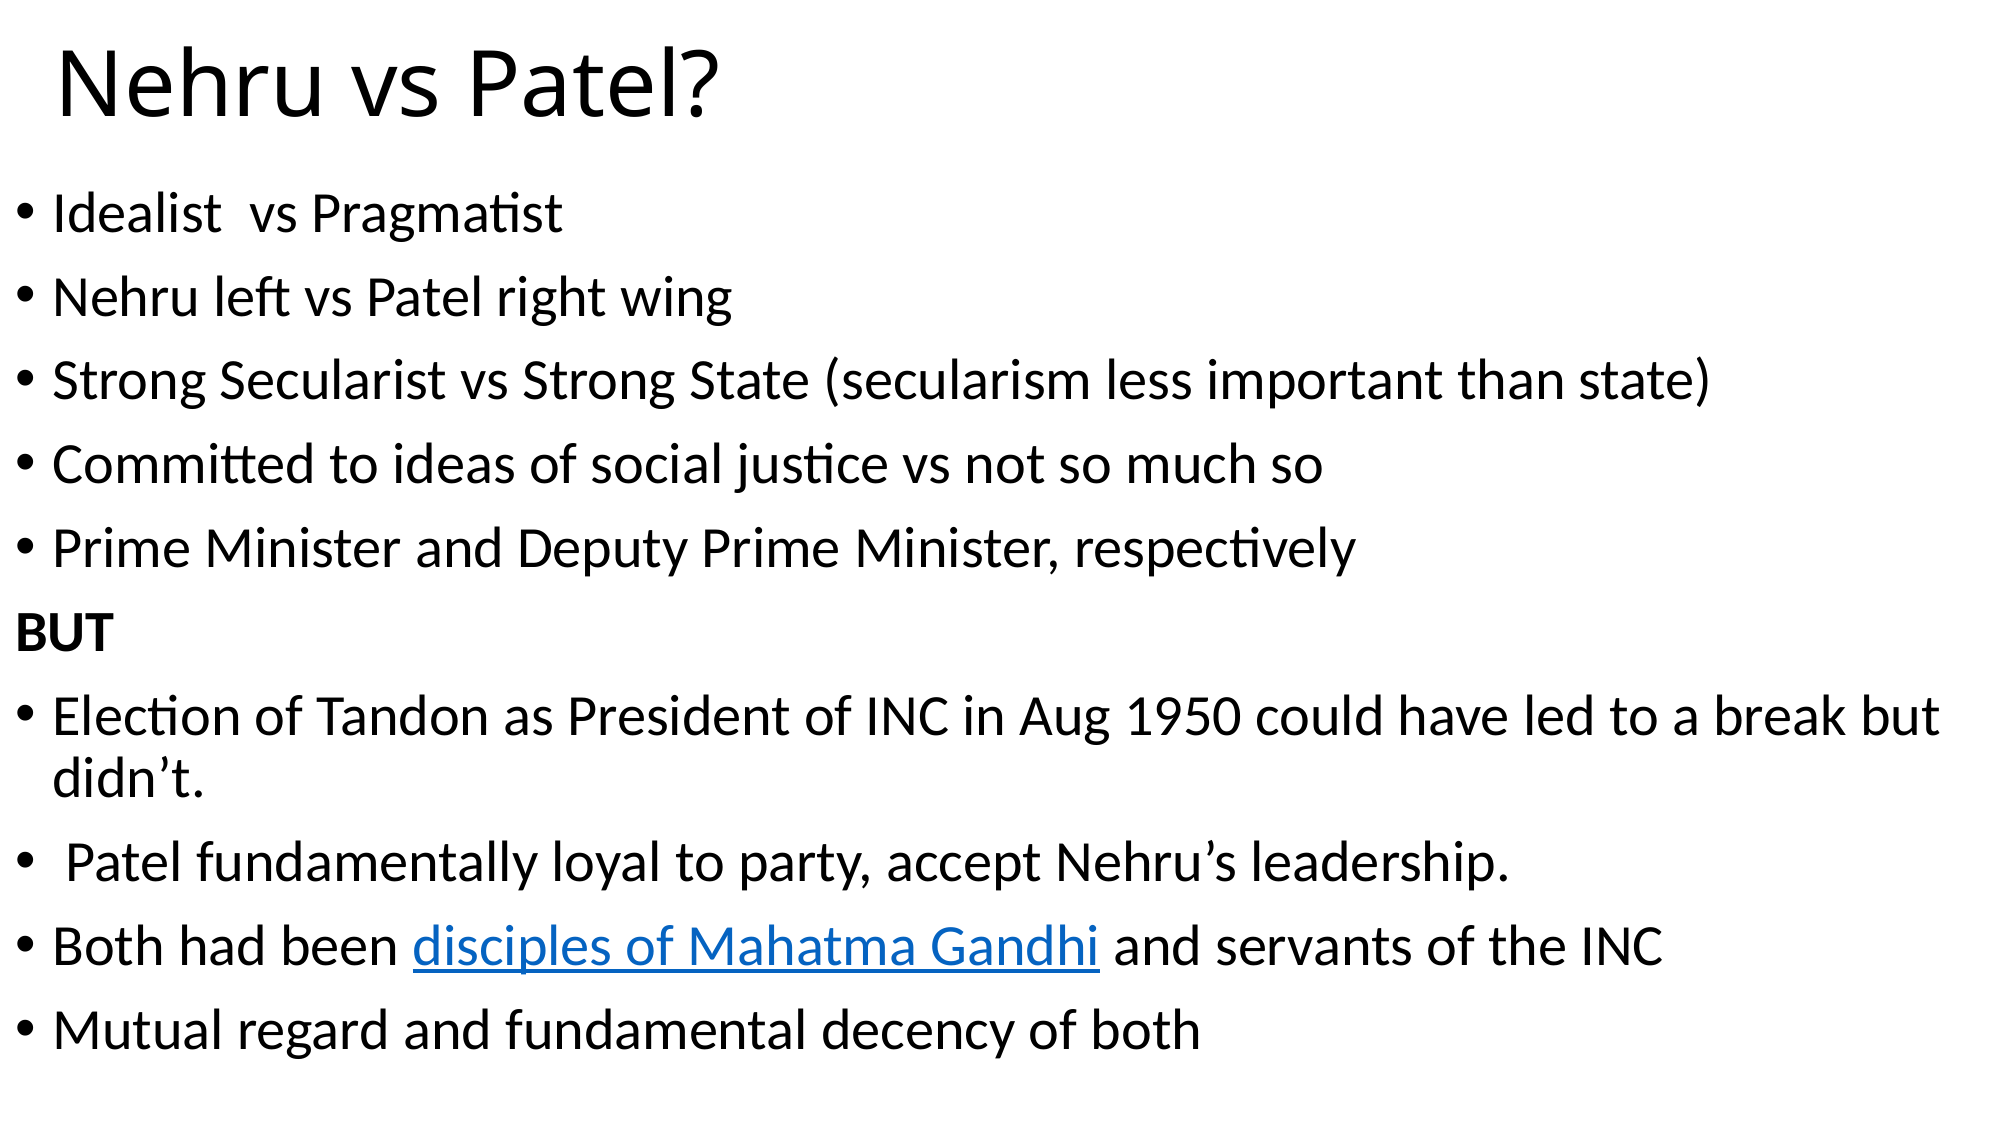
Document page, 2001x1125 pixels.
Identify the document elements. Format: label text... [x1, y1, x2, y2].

list Idealist vs Pragmatist Nehru left vs Patel right wing Strong Secularist vs Strong State (secularism less important than state) Committed to ideas of social justice vs not so much so Prime Minister and Deputy Prime Minister, respectively BUT Election of Tandon as President of INC in Aug 1950 could have led to a break but didn’t. Patel fundamentally loyal to party, accept Nehru’s leadership. Both had been disciples of Mahatma Gandhi and servants of the INC Mutual regard and fundamental decency of both [0, 174, 2000, 1089]
title Nehru vs Patel? [39, 0, 1765, 174]
